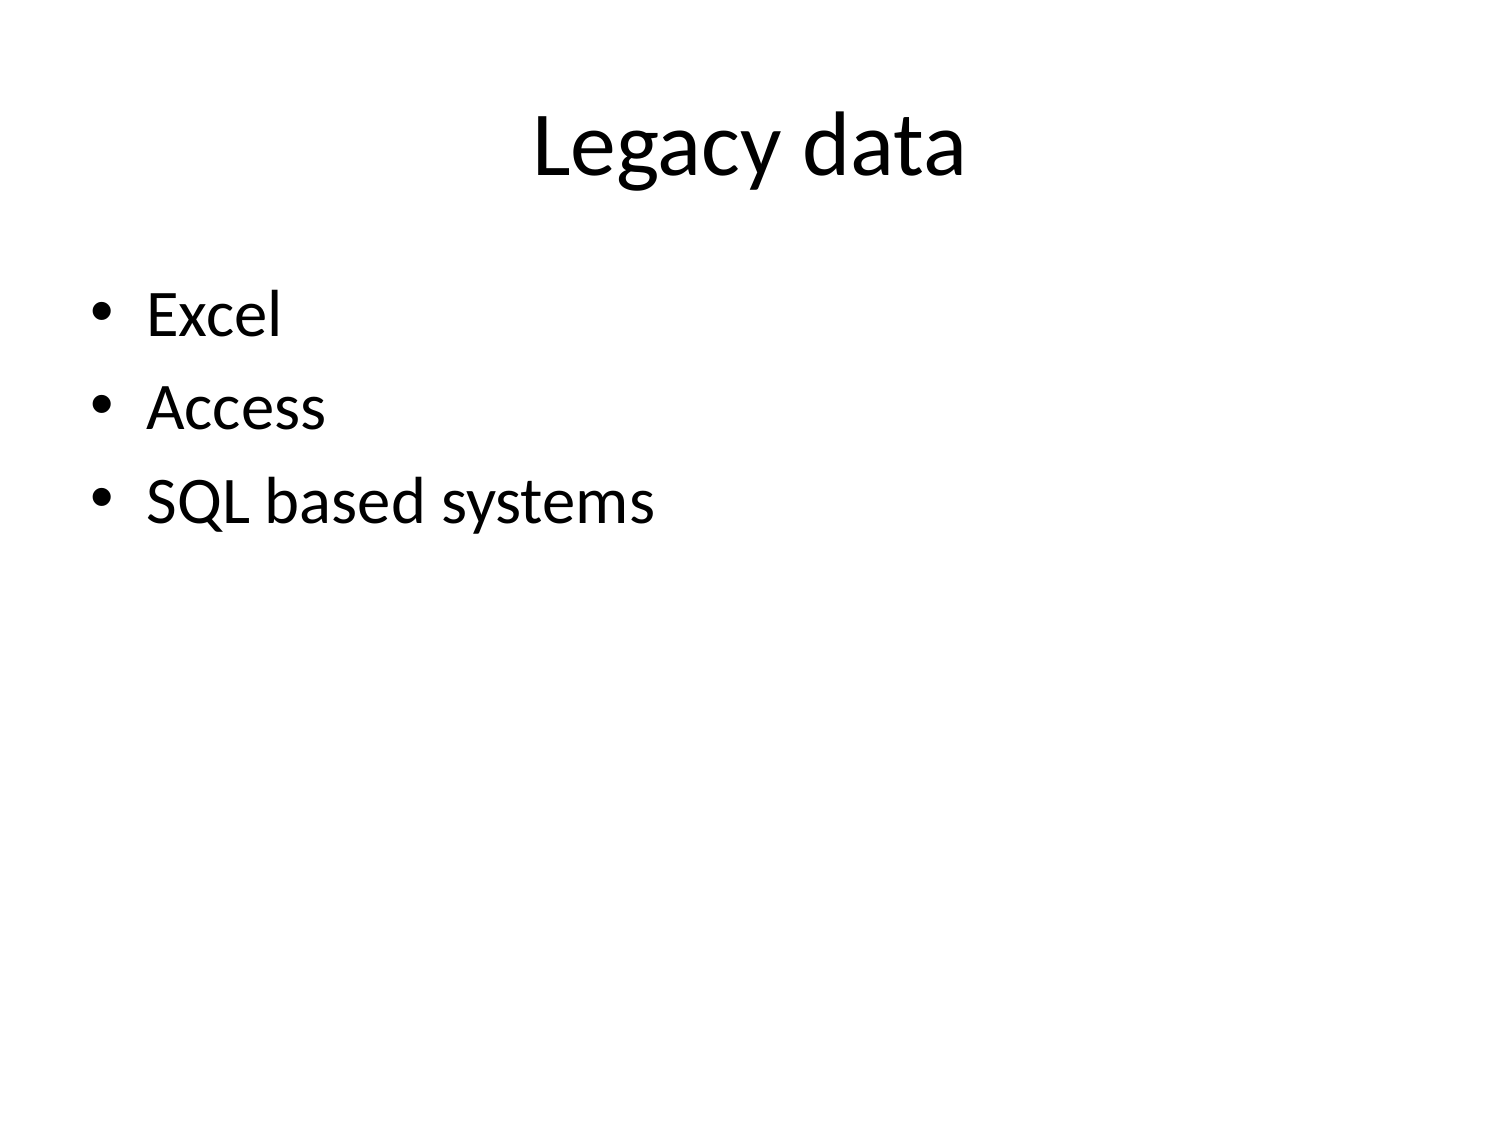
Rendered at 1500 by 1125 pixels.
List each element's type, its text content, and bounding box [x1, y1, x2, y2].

list Excel Access SQL based systems [75, 262, 1425, 1005]
title Legacy data [75, 45, 1425, 233]
